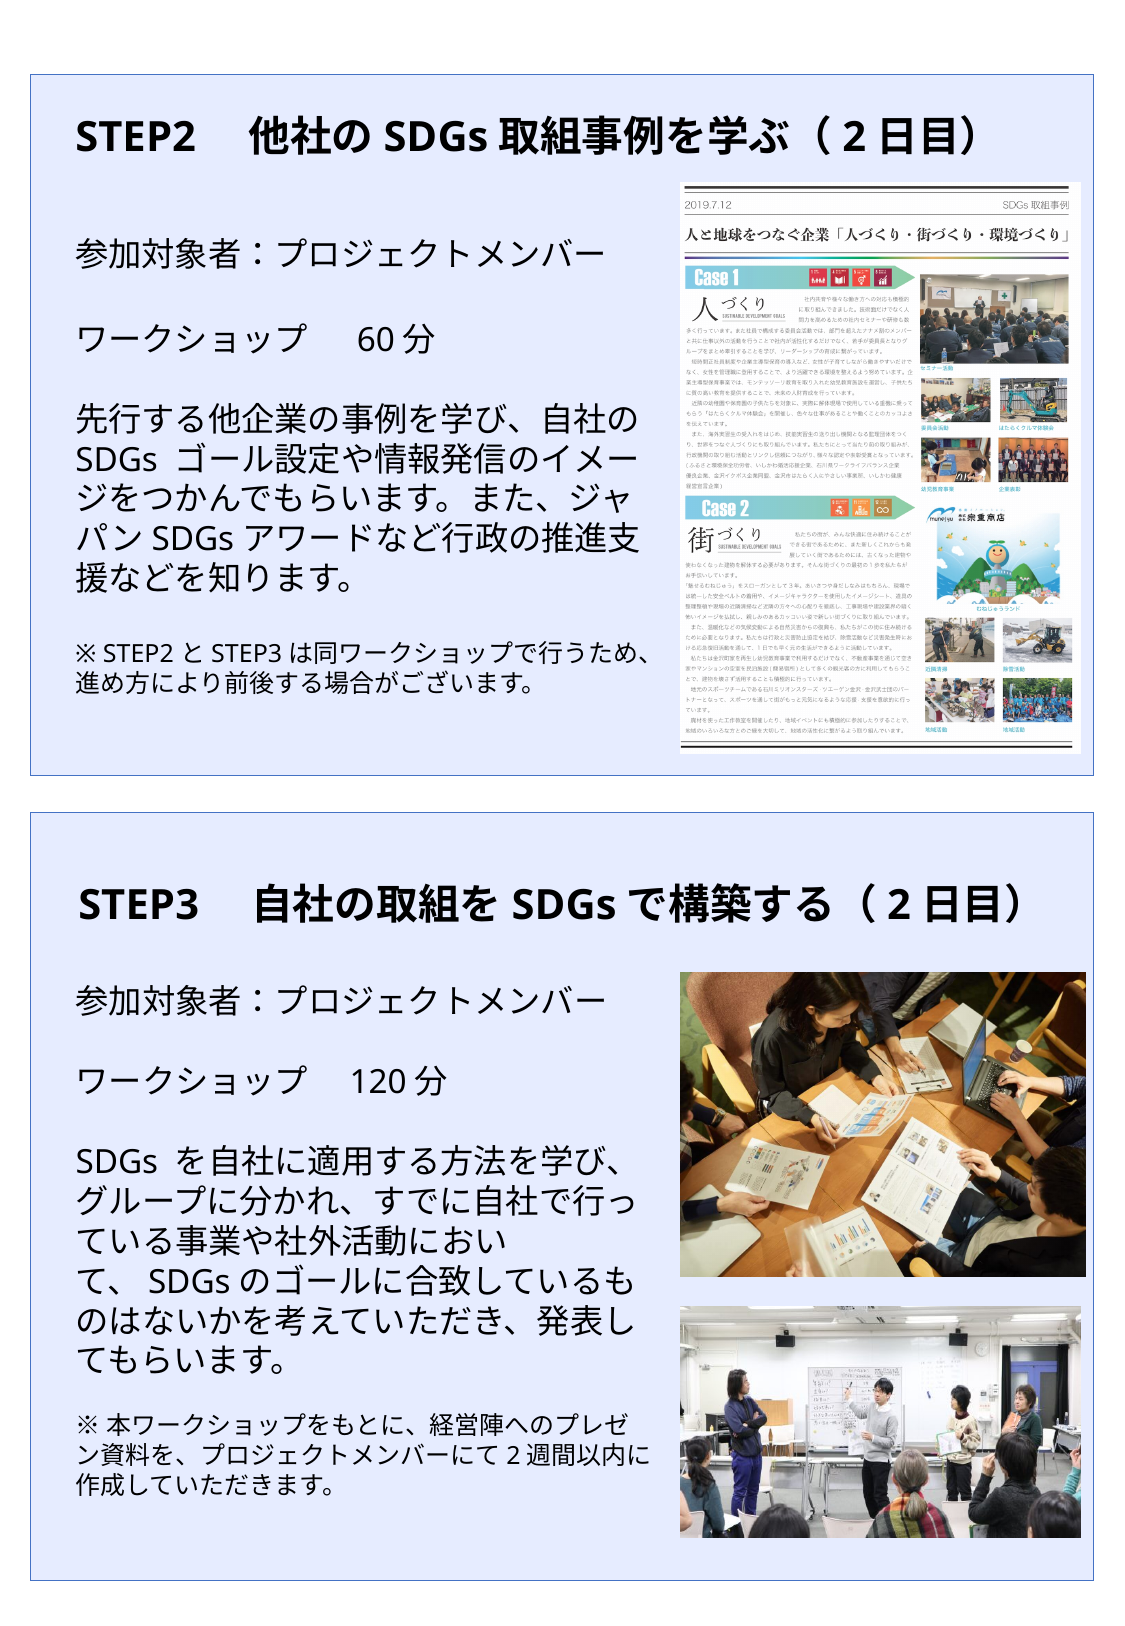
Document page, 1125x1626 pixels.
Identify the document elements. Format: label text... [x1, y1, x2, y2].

picture [680, 1306, 1081, 1538]
text_box 参加対象者：プロジェクトメンバー ワークショップ 60分 先行する他企業の事例を学び、自社の SDGs ゴール設定や情報発信のイメージをつかんでもらいます。また、ジャパンSDGsアワードなど行政の推進支援などを知ります。 ※ STEP2とSTEP3は同ワークショップで行うため、進め方により前後する場合がございます。 [60, 225, 680, 705]
text_box [30, 74, 1094, 776]
text_box [30, 812, 1094, 1581]
text_box STEP3 自社の取組をSDGsで構築する（2日目） [63, 870, 1062, 935]
text_box 参加対象者：プロジェクトメンバー ワークショップ 120分 SDGs を自社に適用する方法を学び、グループに分かれ、すでに自社で行っている事業や社外活動において、SDGsのゴールに合致しているものはないかを考えていただき、発表してもらいます。 ※本ワークショップをもとに、経営陣へのプレゼン資料を、プロジェクトメンバーにて2週間以内に作成していただきます。 [60, 972, 667, 1507]
text_box STEP2 他社のSDGs取組事例を学ぶ（2日目） [60, 102, 1094, 168]
picture [680, 182, 1081, 754]
picture [680, 972, 1086, 1277]
